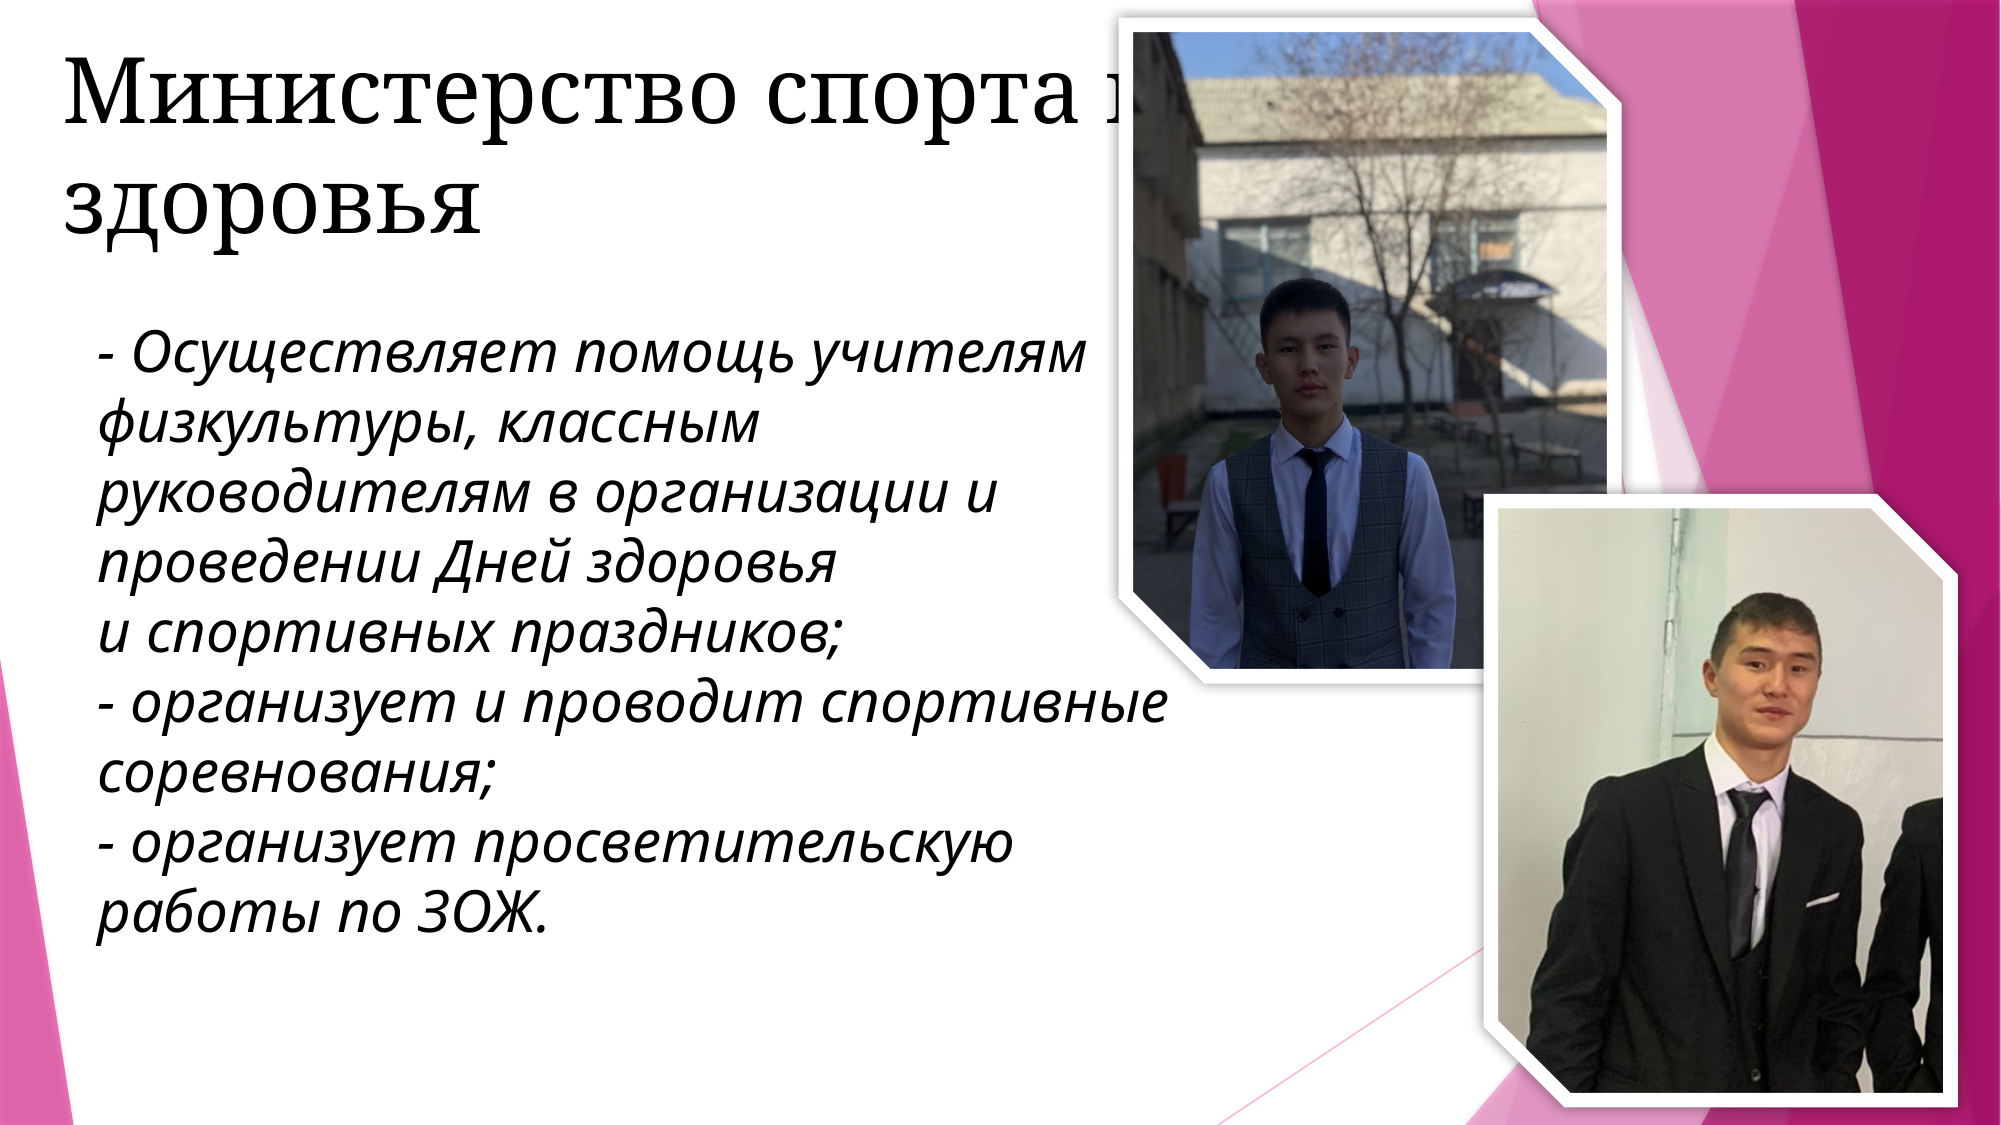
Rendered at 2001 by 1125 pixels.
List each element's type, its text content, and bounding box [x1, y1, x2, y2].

text_box Министерство спорта и здоровья [48, 24, 1108, 260]
text_box - Осуществляет помощь учителям физкультуры, классным руководителям в организации и проведении Дней здоровья и спортивных праздников; - организует и проводит спортивные соревнования; - организует просветительскую работы по ЗОЖ. [82, 306, 1215, 952]
picture [1125, 24, 1952, 1101]
